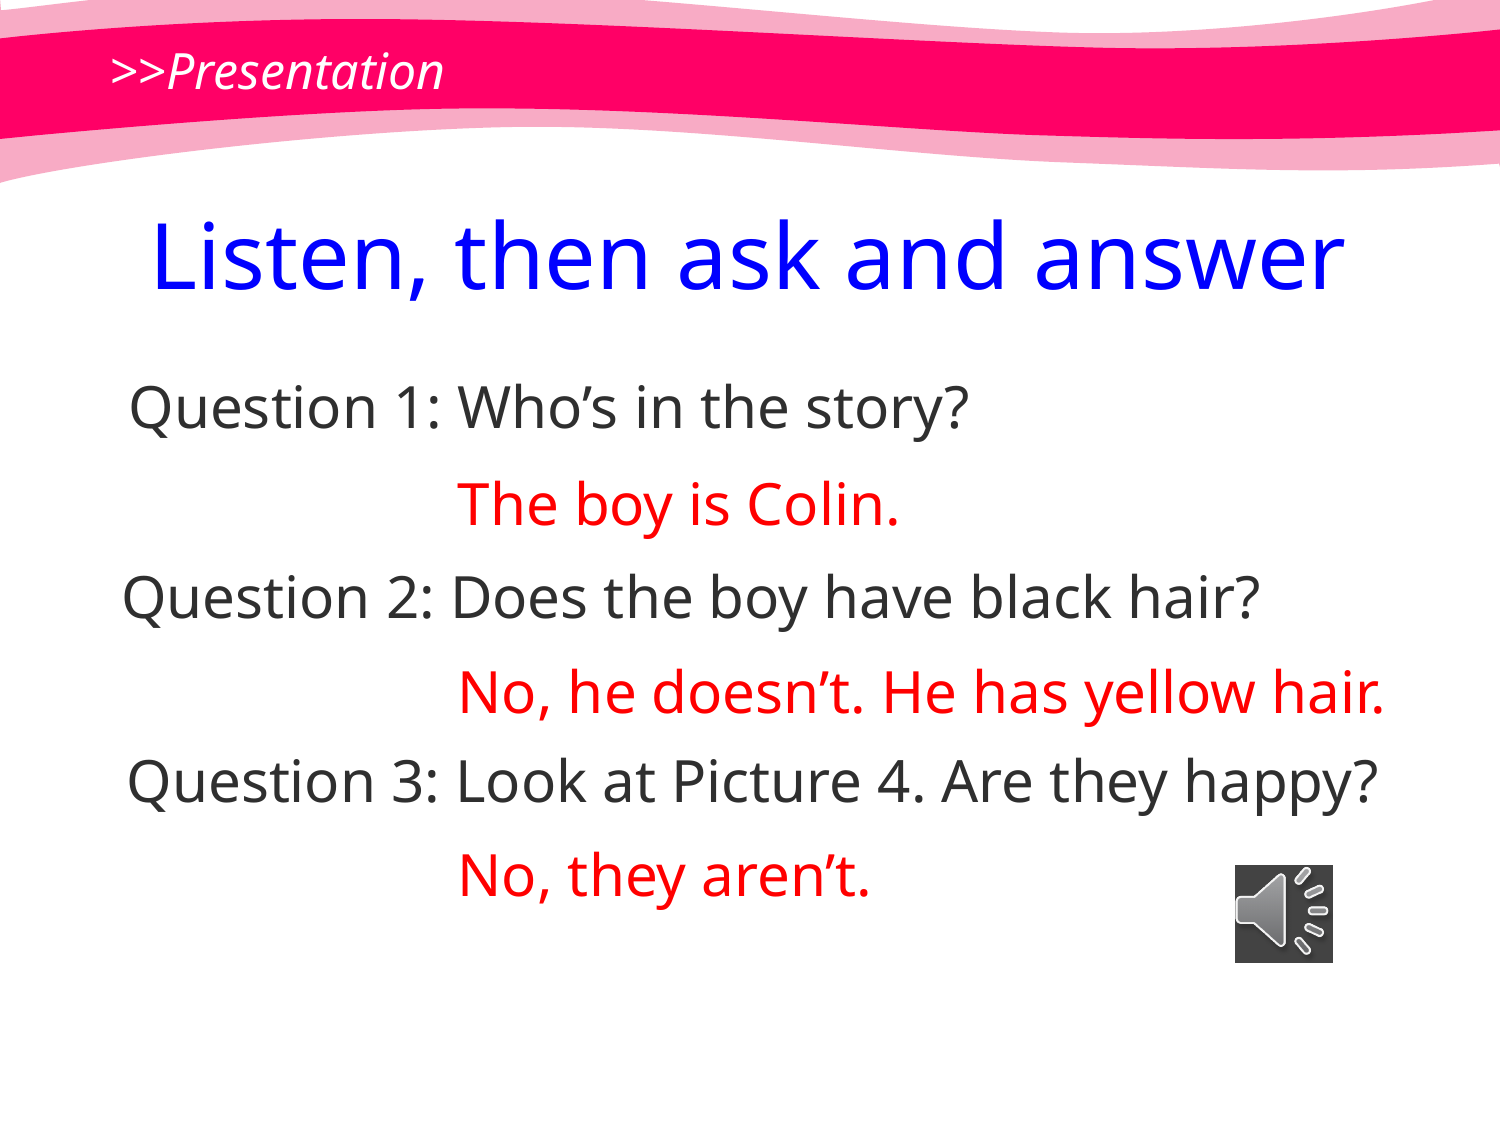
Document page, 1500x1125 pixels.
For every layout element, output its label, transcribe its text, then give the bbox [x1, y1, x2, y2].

picture [1234, 863, 1335, 964]
text_box The boy is Colin. [442, 460, 940, 545]
text_box No, they aren’t. [442, 830, 1500, 916]
text_box No, he doesn’t. He has yellow hair. [442, 648, 1500, 733]
text_box Question 3: Look at Picture 4. Are they happy? [91, 736, 1415, 822]
title >>Presentation [94, 38, 609, 154]
text_box Question 1: Who’s in the story? [0, 362, 1211, 448]
text_box Listen, then ask and answer [87, 190, 1411, 316]
text_box Question 2: Does the boy have black hair? [29, 552, 1353, 638]
